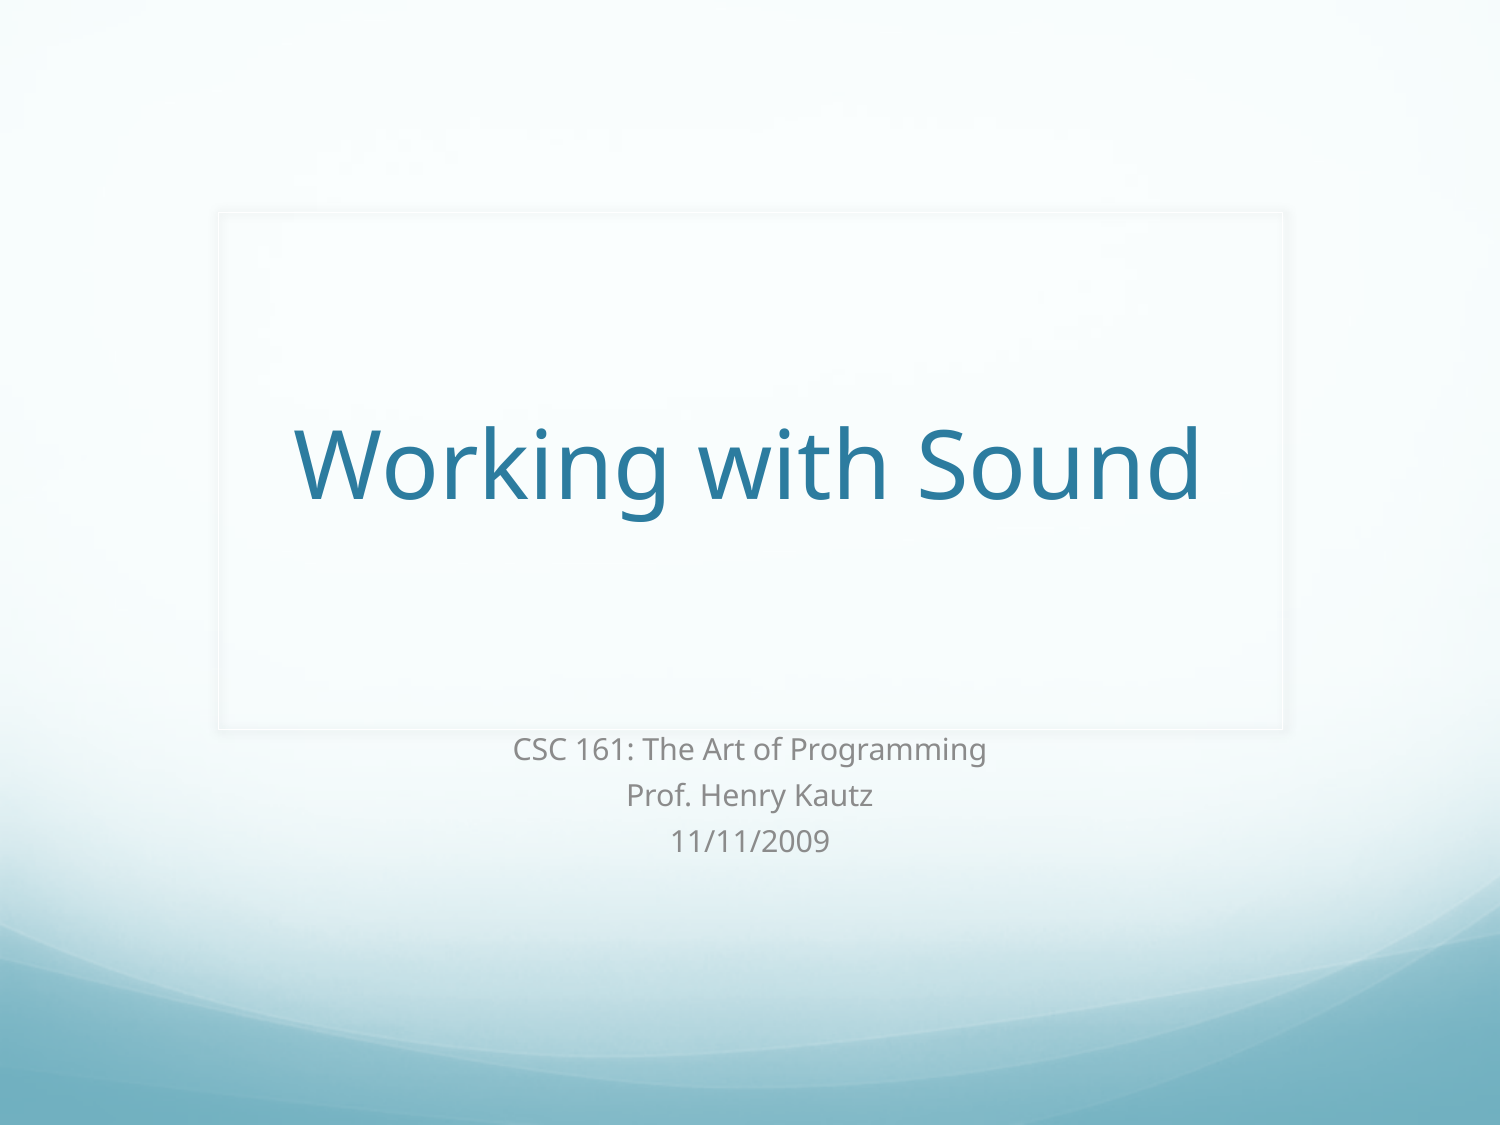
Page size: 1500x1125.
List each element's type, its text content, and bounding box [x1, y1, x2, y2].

subtitle CSC 161: The Art of Programming Prof. Henry Kautz 11/11/2009 [217, 720, 1283, 871]
title Working with Sound [129, 340, 1369, 624]
